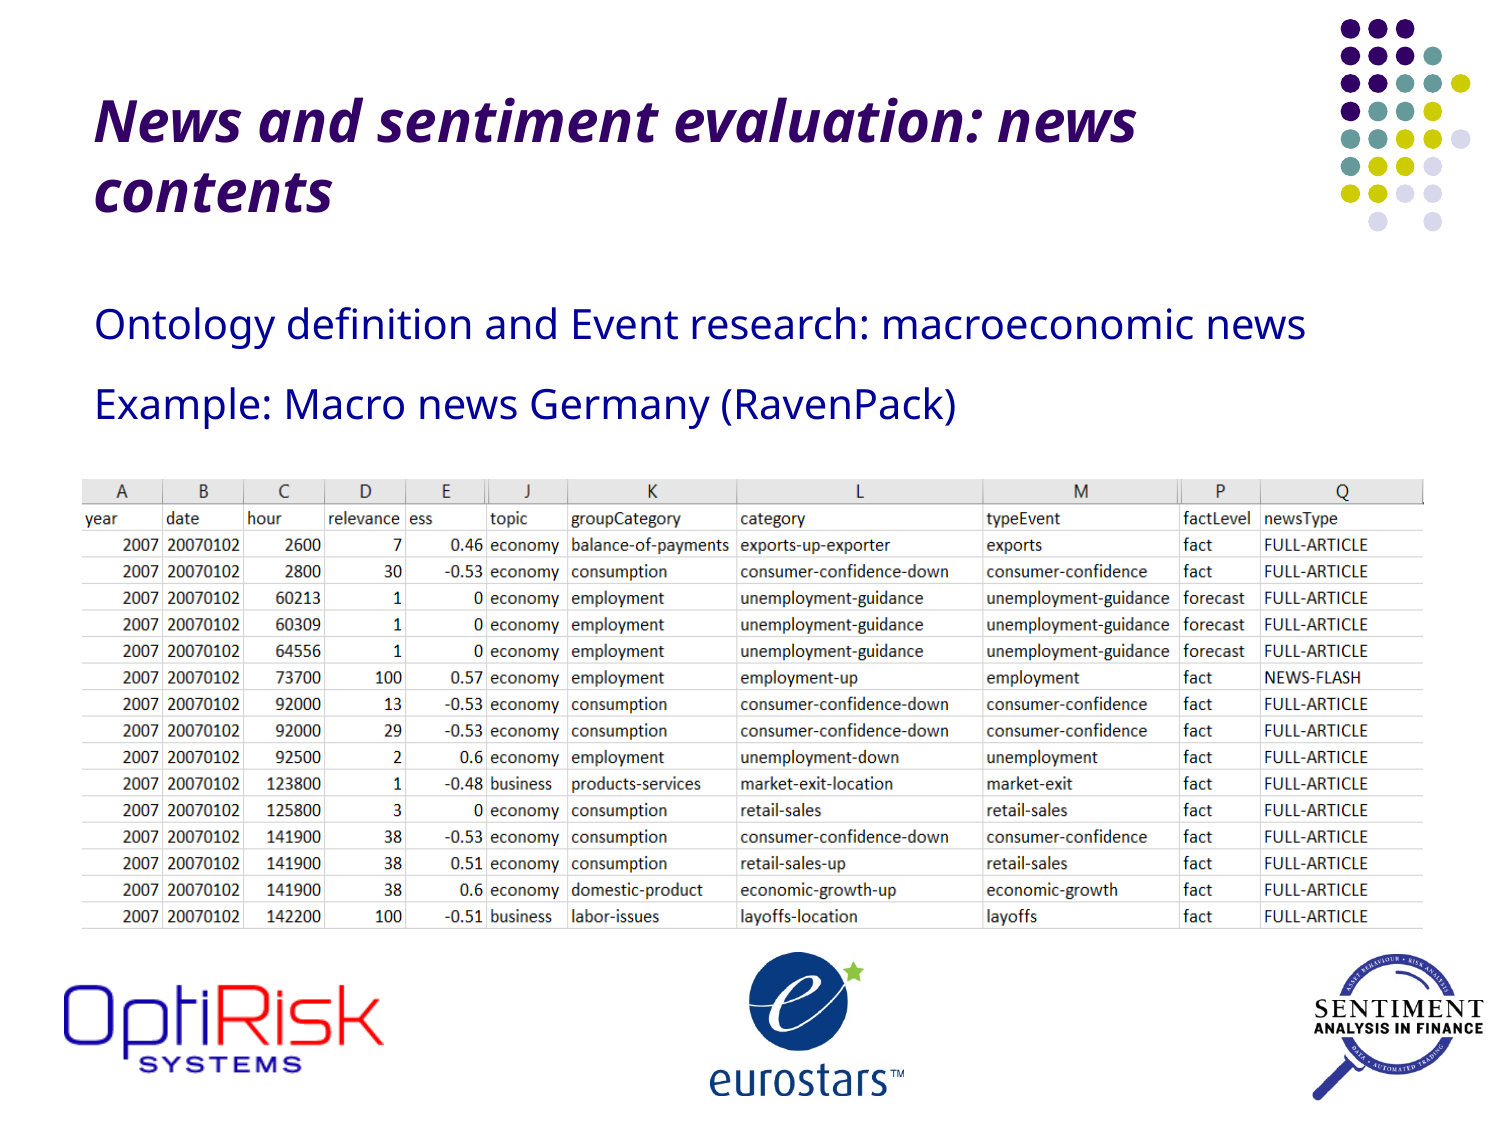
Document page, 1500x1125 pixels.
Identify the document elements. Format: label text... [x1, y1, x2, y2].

picture [710, 952, 904, 1096]
list Ontology definition and Event research: macroeconomic news Example: Macro news Germany (RavenPack) [78, 290, 1463, 823]
picture [1306, 950, 1486, 1105]
title News and sentiment evaluation: news contents [78, 54, 1317, 232]
picture [64, 981, 384, 1074]
picture [82, 479, 1424, 929]
